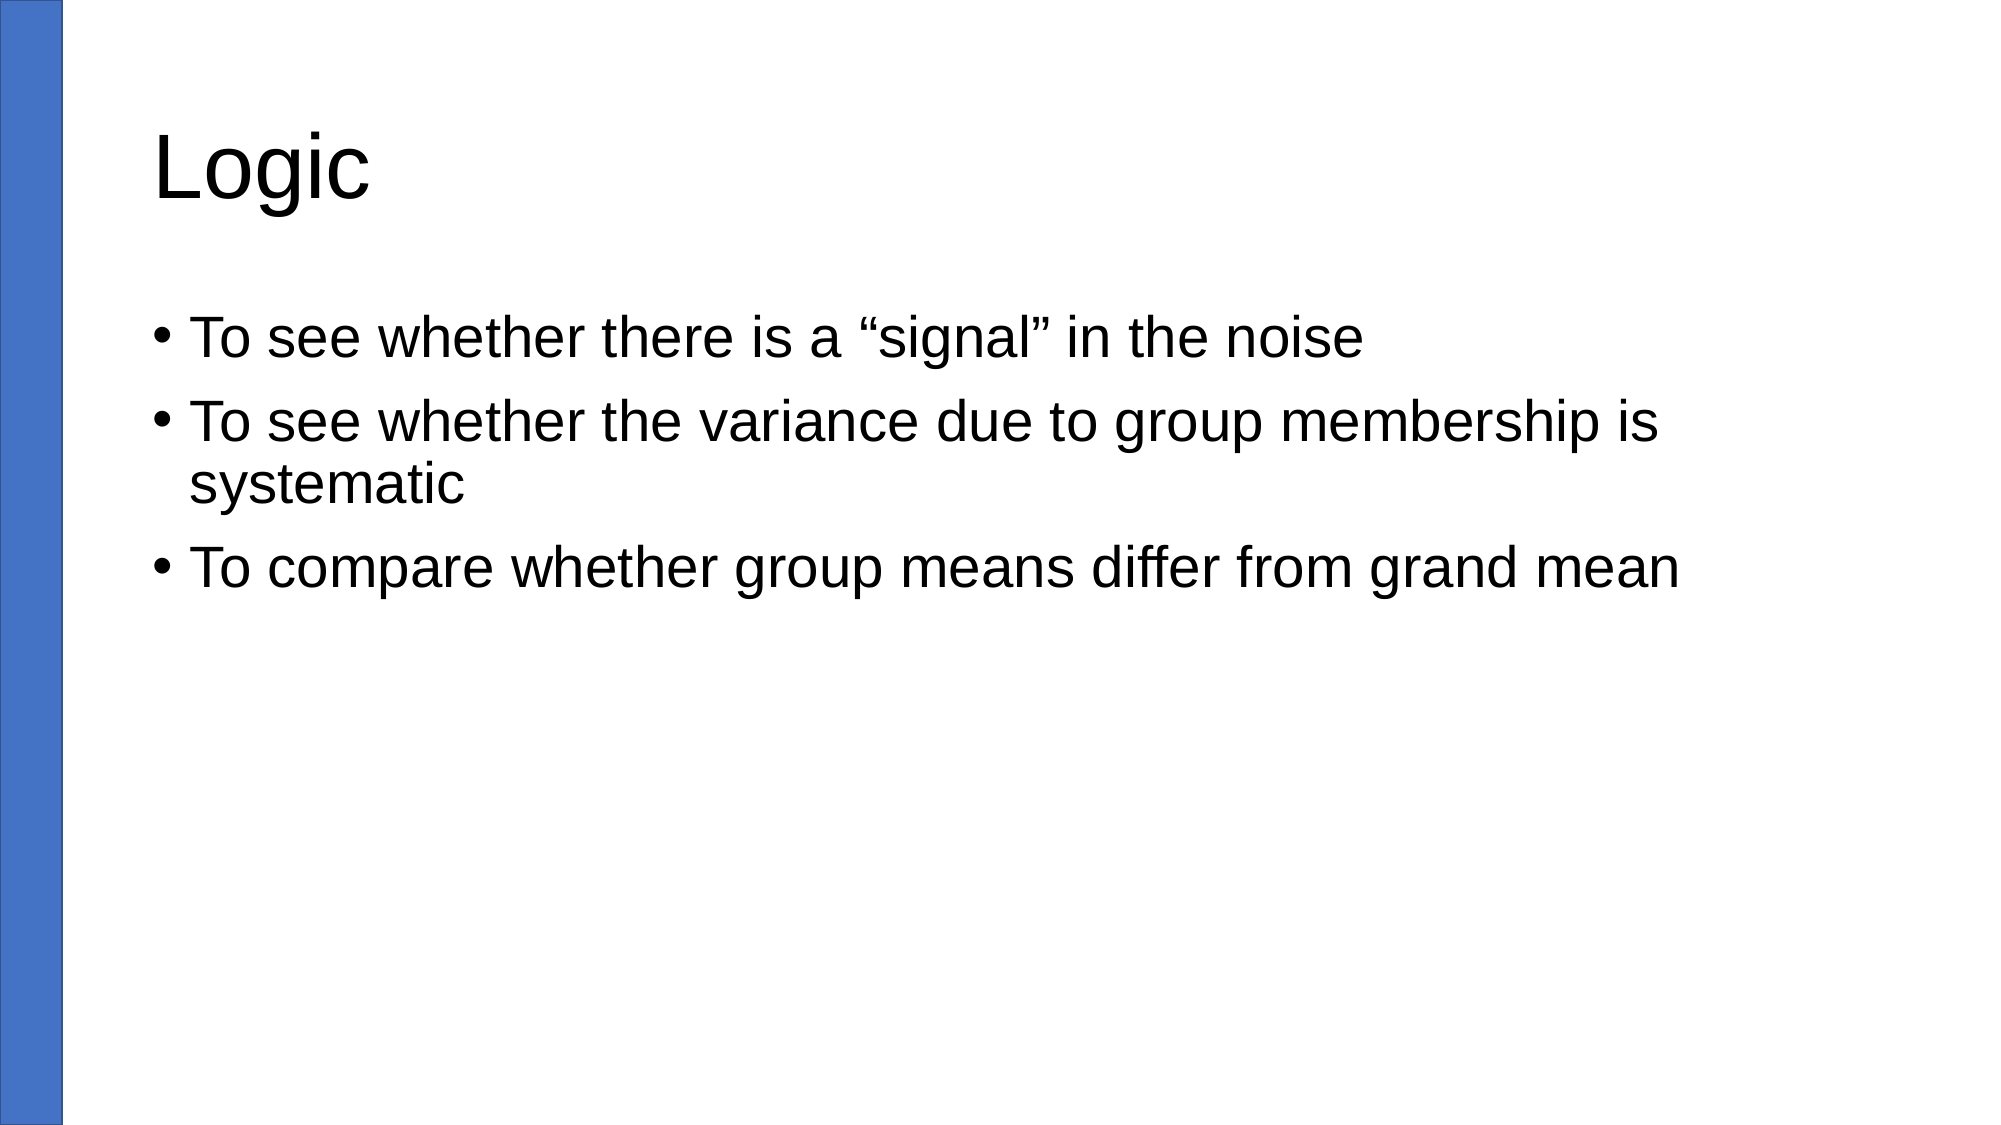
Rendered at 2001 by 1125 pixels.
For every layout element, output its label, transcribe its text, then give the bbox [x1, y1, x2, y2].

list To see whether there is a “signal” in the noise To see whether the variance due to group membership is systematic To compare whether group means differ from grand mean [137, 299, 1863, 1014]
title Logic [137, 59, 1863, 278]
